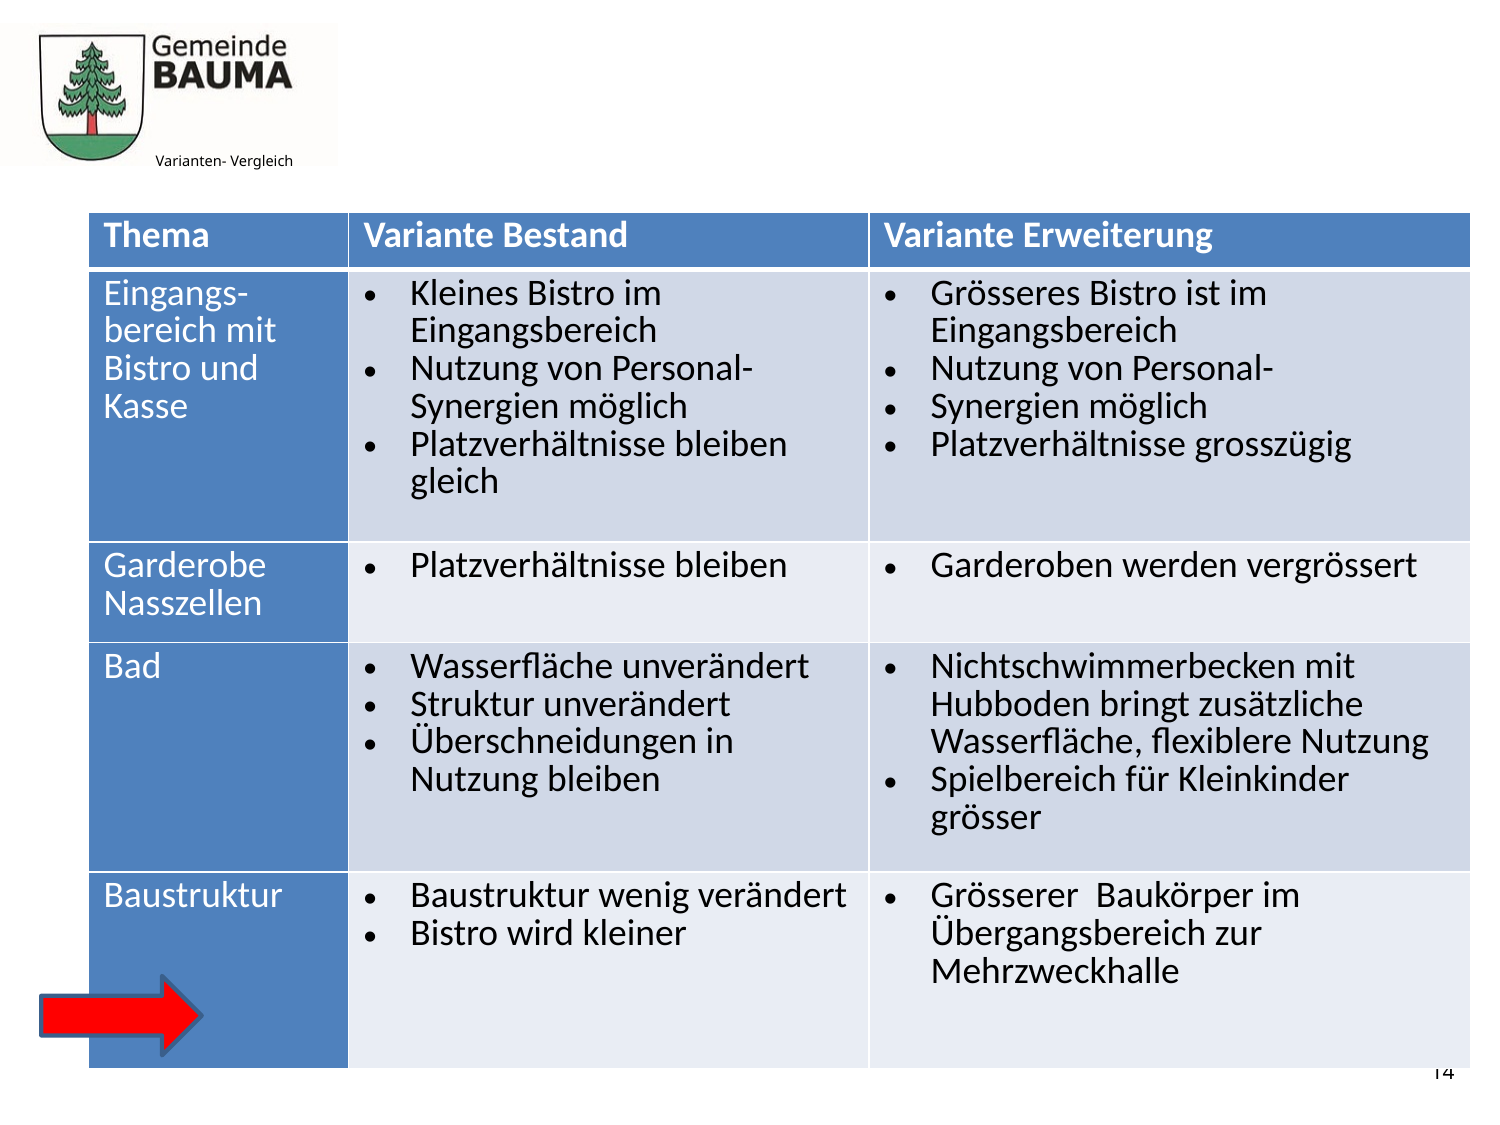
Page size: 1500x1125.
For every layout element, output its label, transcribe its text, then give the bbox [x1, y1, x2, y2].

slide_number 14 [1119, 1042, 1470, 1103]
picture [0, 23, 338, 166]
table_header Variante Erweiterung [870, 213, 1470, 267]
table_cell Baustruktur wenig verändert Bistro wird kleiner [349, 873, 868, 1068]
table_cell Bad [89, 643, 348, 871]
text_box [39, 973, 204, 1058]
table_cell Platzverhältnisse bleiben [349, 543, 868, 642]
table_cell Grösseres Bistro ist im Eingangsbereich Nutzung von Personal- Synergien möglich Platzverhältnisse grosszügig [870, 272, 1470, 541]
table_cell Baustruktur [89, 873, 348, 1068]
title Varianten- Vergleich [140, 107, 1470, 197]
table_header Thema [89, 213, 348, 267]
table_cell Garderoben werden vergrössert [870, 543, 1470, 642]
table_cell Nichtschwimmerbecken mit Hubboden bringt zusätzliche Wasserfläche, flexiblere Nutzung Spielbereich für Kleinkinder grösser [870, 643, 1470, 871]
table_cell Grösserer Baukörper im Übergangsbereich zur Mehrzweckhalle [870, 873, 1470, 1068]
table_cell Garderobe Nasszellen [89, 543, 348, 642]
table_header Variante Bestand [349, 213, 868, 267]
table_cell Kleines Bistro im Eingangsbereich Nutzung von Personal- Synergien möglich Platzverhältnisse bleiben gleich [349, 272, 868, 541]
table_cell Eingangs-bereich mit Bistro und Kasse [89, 272, 348, 541]
table_cell Wasserfläche unverändert Struktur unverändert Überschneidungen in Nutzung bleiben [349, 643, 868, 871]
